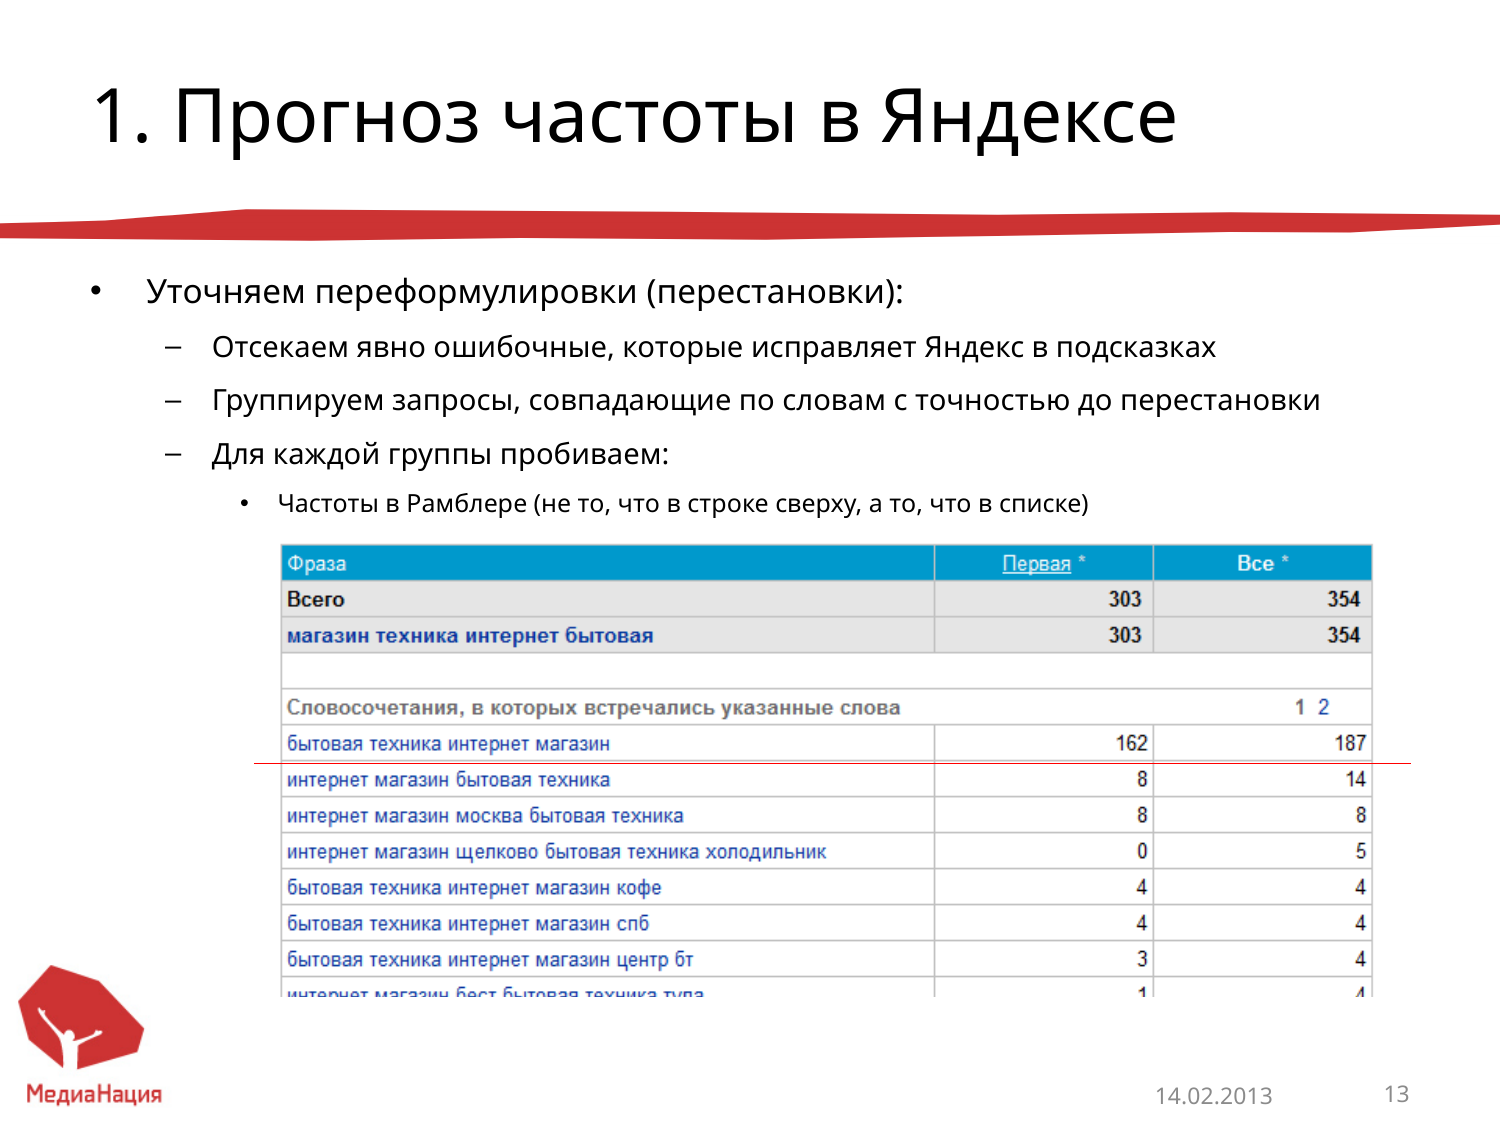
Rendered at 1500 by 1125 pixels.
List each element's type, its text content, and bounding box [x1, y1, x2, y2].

picture [272, 538, 1382, 762]
list Уточняем переформулировки (перестановки): Отсекаем явно ошибочные, которые исправляет Яндекс в подсказках Группируем запросы, совпадающие по словам с точностью до перестановки Для каждой группы пробиваем: Частоты в Рамблере (не то, что в строке сверху, а то, что в списке) [75, 262, 1425, 1071]
slide_number 13 [1305, 1065, 1425, 1125]
picture [12, 958, 172, 1113]
picture [272, 764, 1382, 997]
title 1. Прогноз частоты в Яндексе [75, 18, 1483, 206]
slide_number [1139, 1065, 1305, 1125]
picture [0, 208, 1500, 244]
